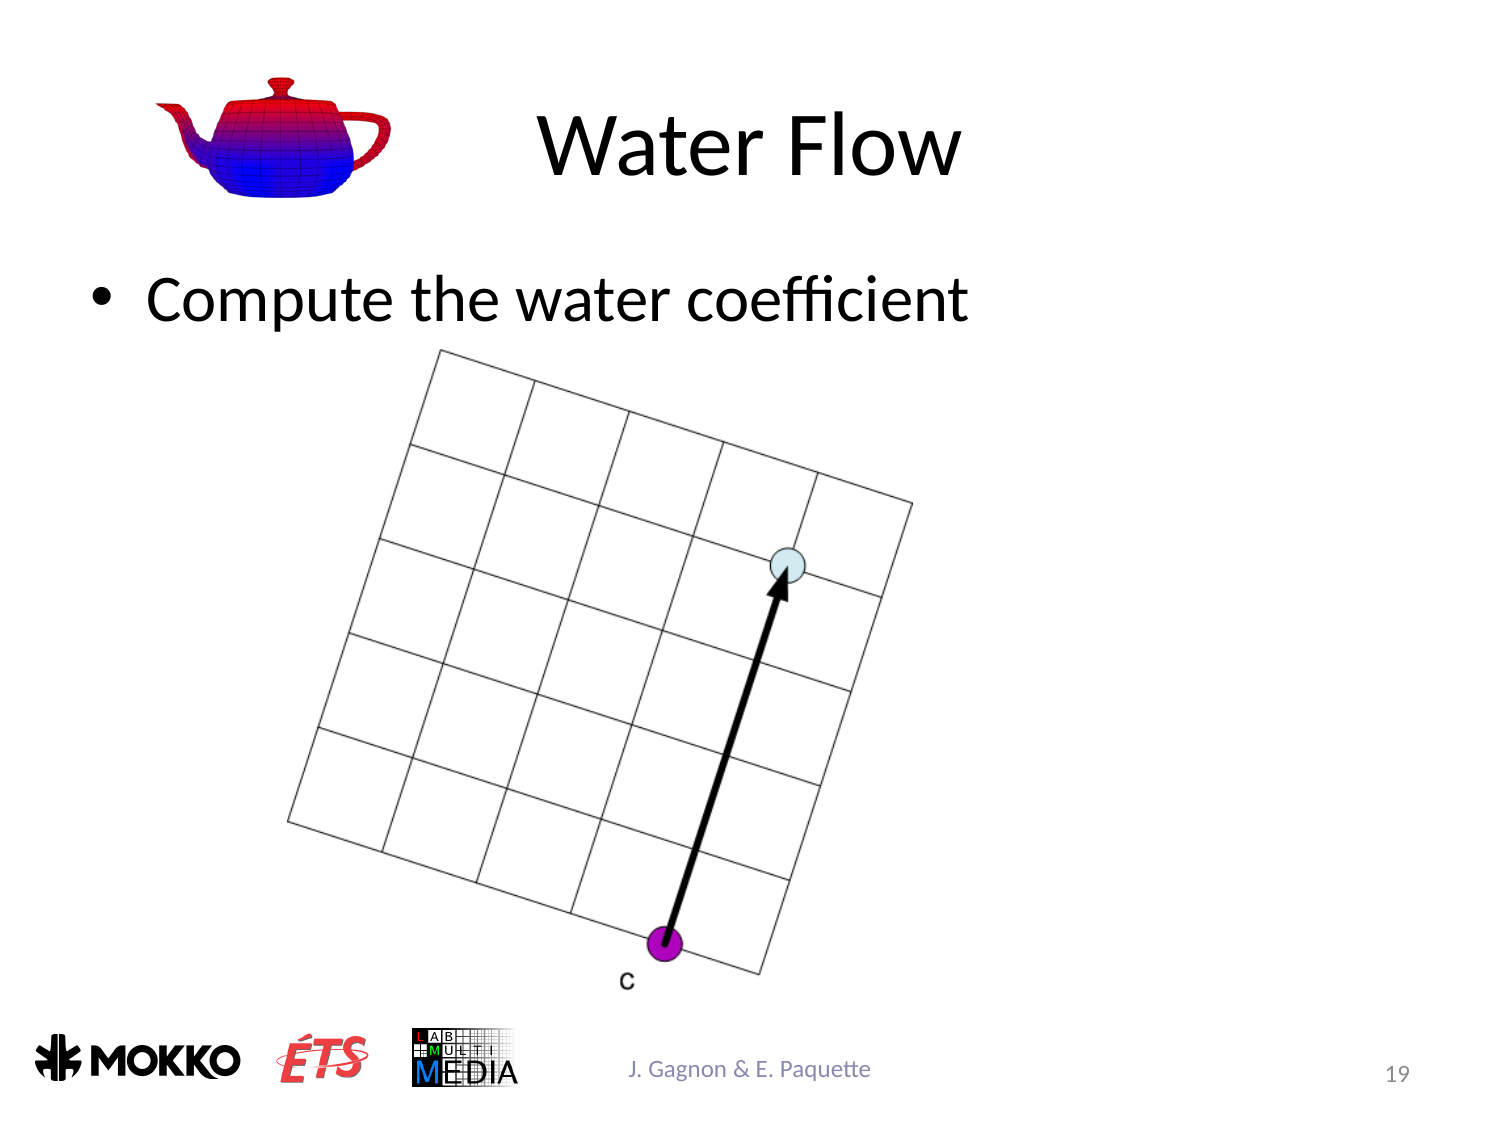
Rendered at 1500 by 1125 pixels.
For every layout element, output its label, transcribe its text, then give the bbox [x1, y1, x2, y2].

slide_number 19 [1074, 1042, 1425, 1103]
picture [412, 1028, 530, 1087]
footer J. Gagnon & E. Paquette [512, 1037, 988, 1098]
picture [287, 349, 913, 1001]
picture [271, 1028, 373, 1088]
list Compute the water coefficient [75, 247, 1425, 991]
picture [33, 1032, 244, 1083]
picture [149, 74, 397, 212]
title Water Flow [75, 45, 1425, 233]
